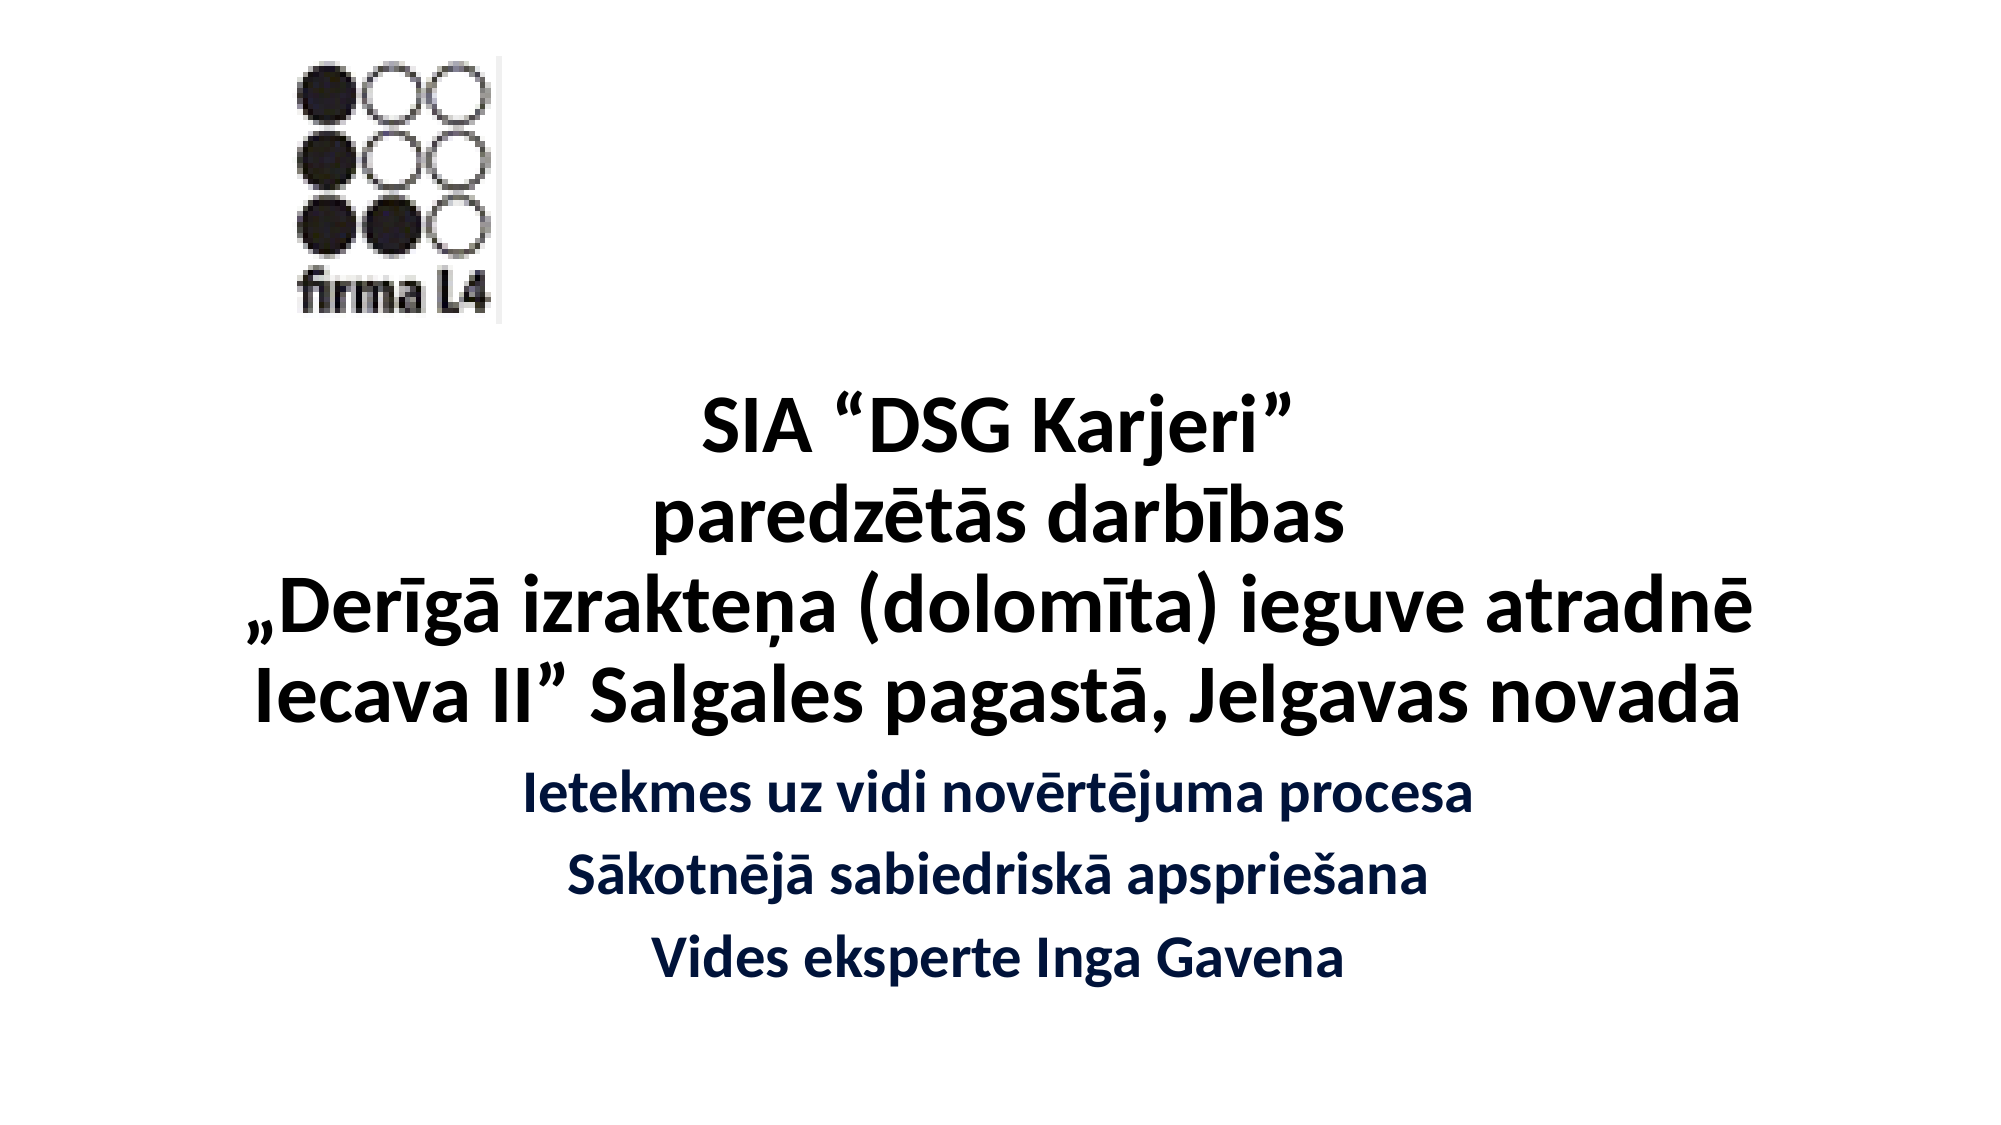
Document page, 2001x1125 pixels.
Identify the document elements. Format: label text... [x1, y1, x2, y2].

picture [287, 56, 502, 335]
title SIA “DSG Karjeri” paredzētās darbības „Derīgā izrakteņa (dolomīta) ieguve atradnē Iecava II” Salgales pagastā, Jelgavas novadā [136, 280, 1862, 749]
list Ietekmes uz vidi novērtējuma procesa Sākotnējā sabiedriskā apspriešana Vides eksperte Inga Gavena [136, 752, 1862, 999]
